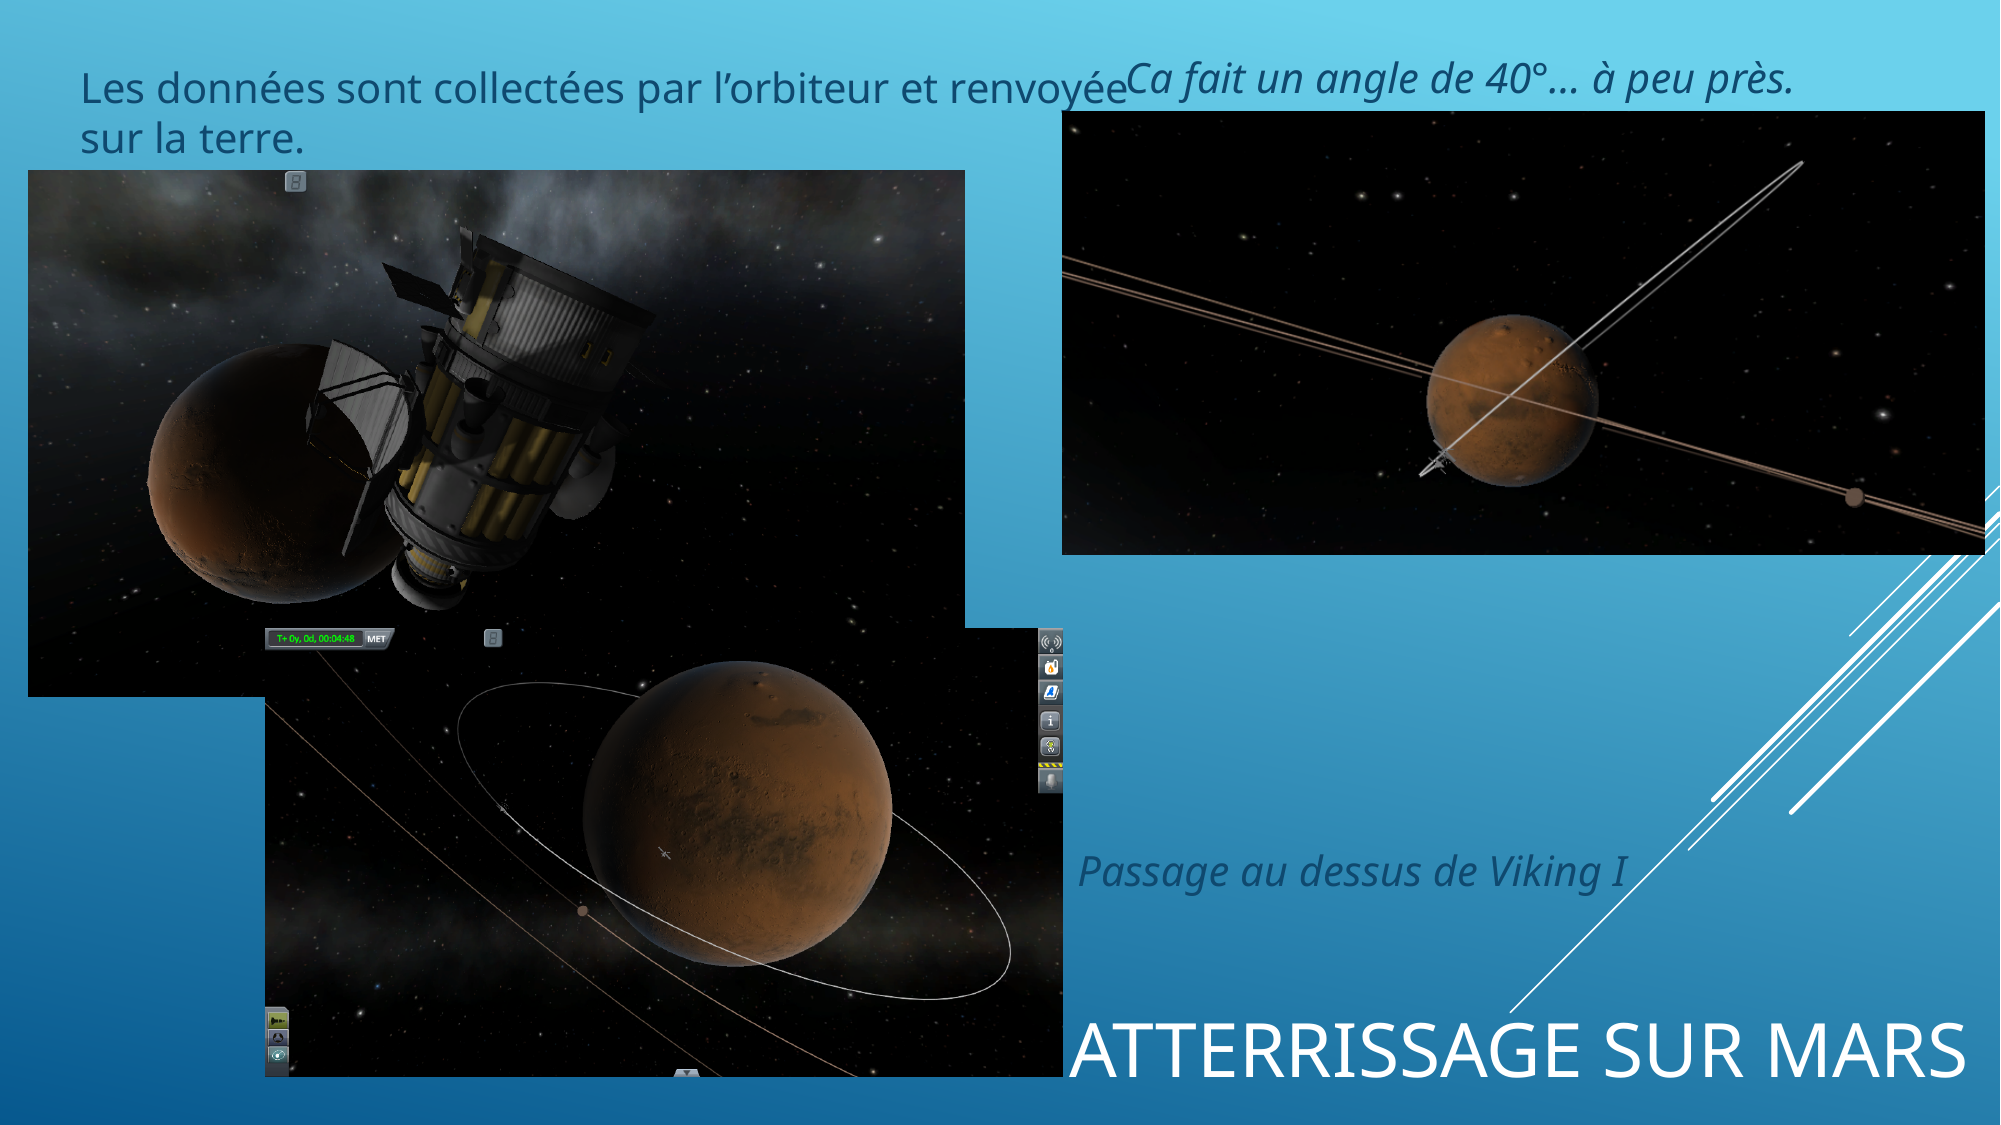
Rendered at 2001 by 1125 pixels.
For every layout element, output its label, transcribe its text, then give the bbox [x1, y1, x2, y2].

list Les données sont collectées par l’orbiteur et renvoyée sur la terre. [65, 34, 1109, 190]
text_box Passage au dessus de Viking I [1063, 826, 1666, 983]
picture [1061, 111, 1985, 555]
picture [28, 170, 1063, 1077]
title Atterrissage sur Mars [584, 982, 1985, 1113]
text_box Ca fait un angle de 40°… à peu près. [1109, 34, 2000, 190]
